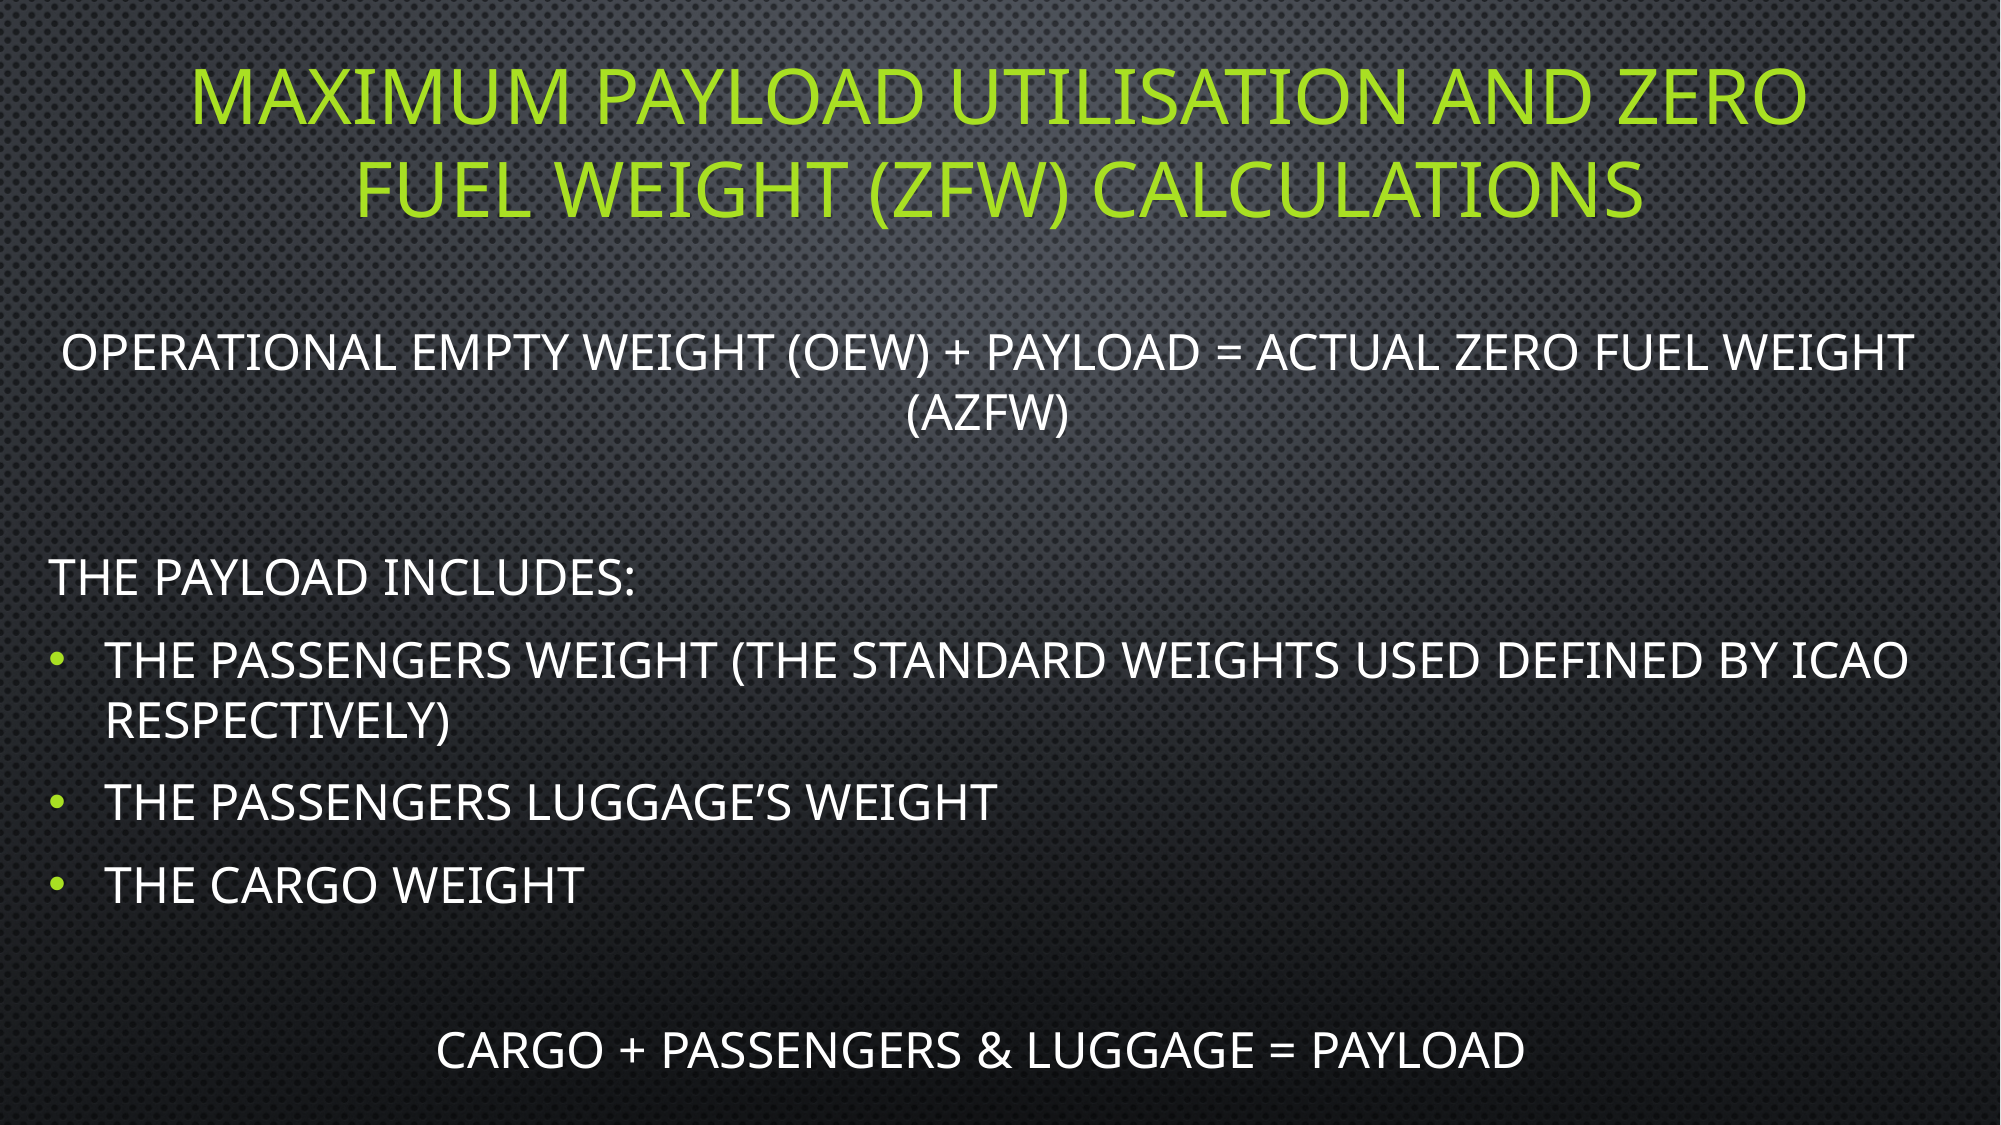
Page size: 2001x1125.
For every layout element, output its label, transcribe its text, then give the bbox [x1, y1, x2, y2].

title maximum payload utilisation and Zero Fuel Weight (ZFW) calculations [85, 37, 1915, 240]
subtitle Operational Empty Weight (OEW) + Payload = Actual Zero Fuel Weight (AZFW) The payload includes: the passengers weight (the standard weights used defined by ICAO respectively) the passengers luggage’s weight the cargo weight Cargo + Passengers & Luggage = Payload [33, 313, 1944, 1088]
